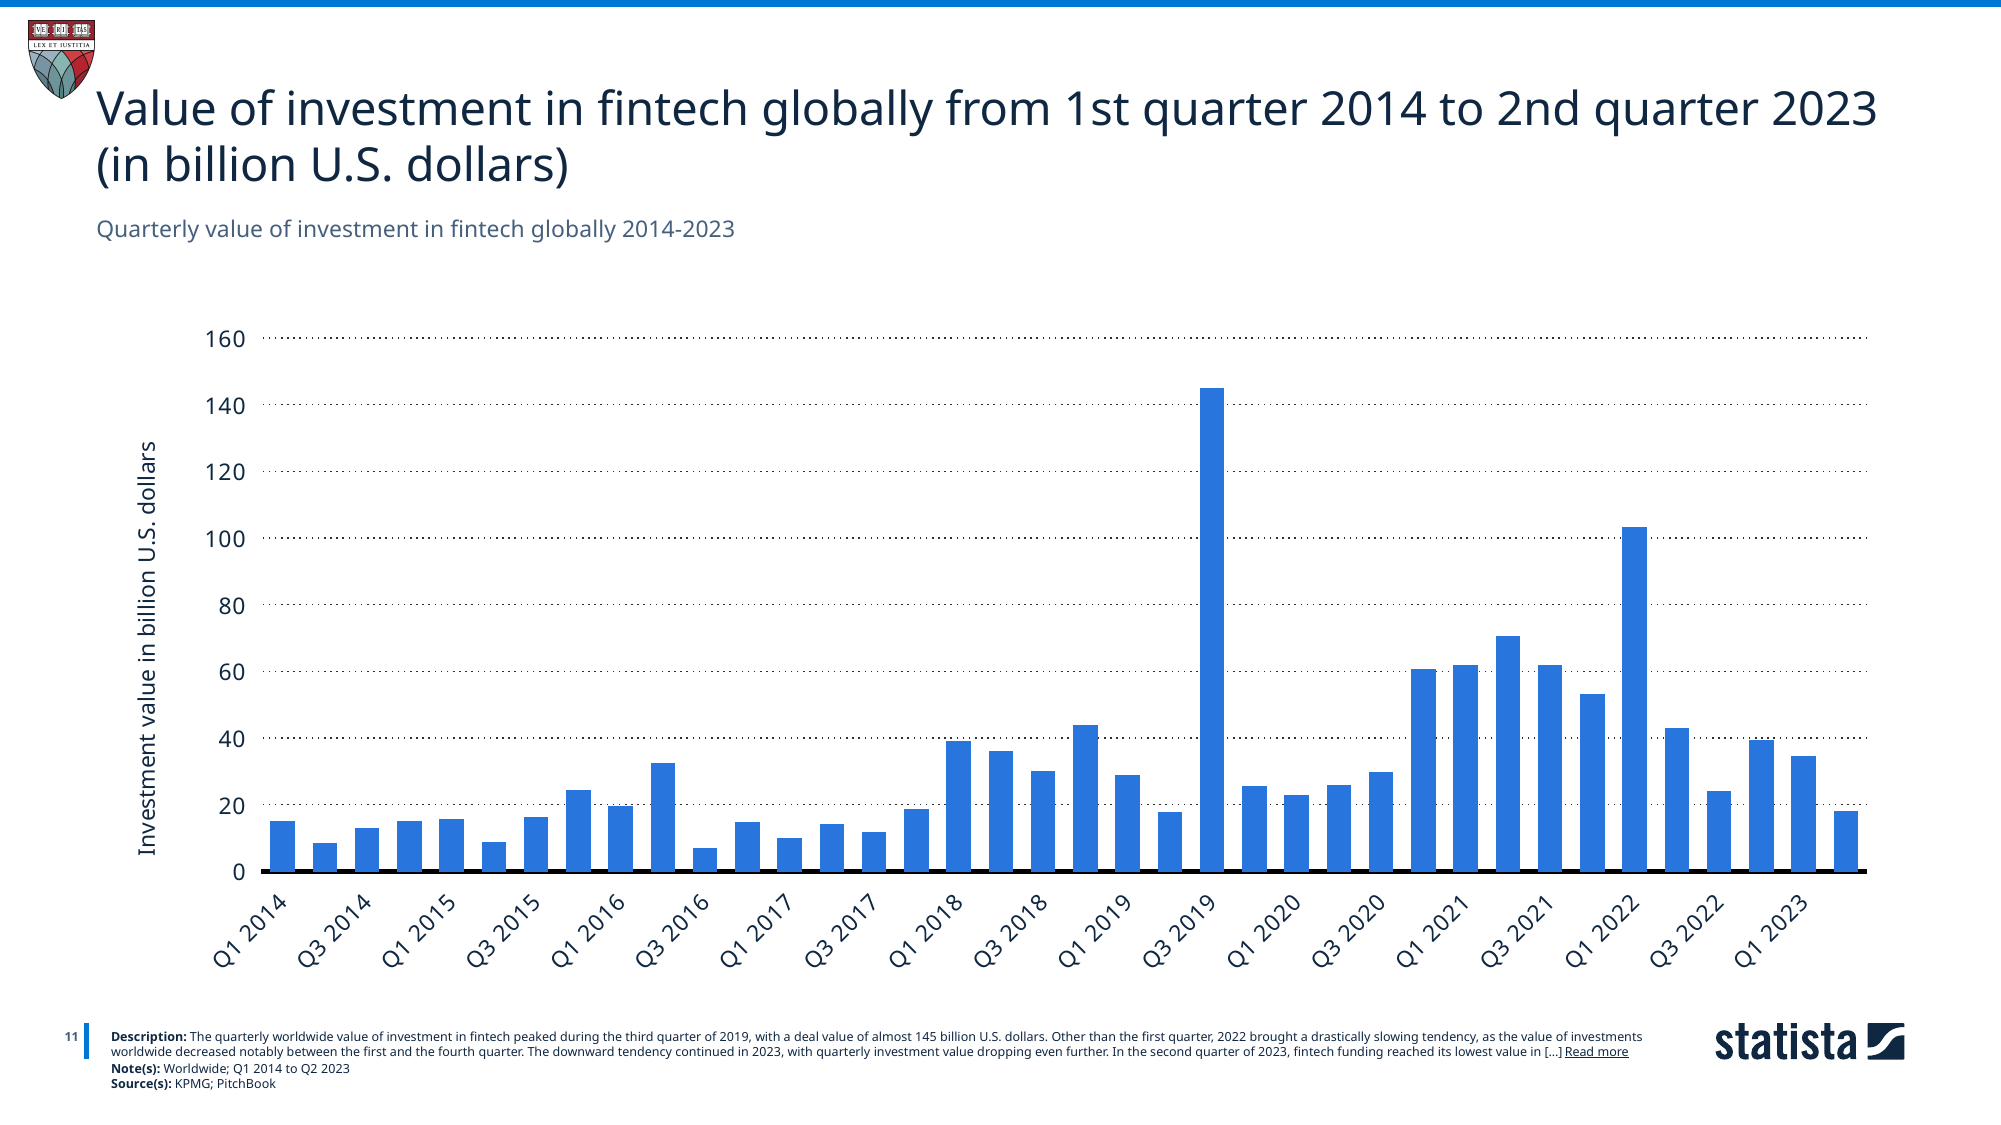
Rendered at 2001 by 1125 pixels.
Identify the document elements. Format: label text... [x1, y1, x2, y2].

text_box [0, 0, 2000, 9]
text_box Quarterly value of investment in fintech globally 2014-2023 [80, 206, 1919, 259]
text_box Value of investment in fintech globally from 1st quarter 2014 to 2nd quarter 2023 (in billion U.S. dollars) [80, 69, 1919, 199]
picture [28, 20, 95, 99]
text_box [1713, 1021, 1907, 1062]
text_box Description: The quarterly worldwide value of investment in fintech peaked during the third quarter of 2019, with a deal value of almost 145 billion U.S. dollars. Other than the first quarter, 2022 brought a drastically slowing tendency, as the value of investments worldwide decreased notably between the first and the fourth quarter. The downward tendency continued in 2023, with quarterly investment value dropping even further. In the second quarter of 2023, fintech funding reached its lowest value in [...] Read more Note(s): Worldwide; Q1 2014 to Q2 2023 Source(s): KPMG; PitchBook [95, 1020, 1668, 1109]
chart [96, 308, 1904, 990]
text_box [144, 1019, 1464, 1067]
text_box 11 [0, 1020, 95, 1067]
